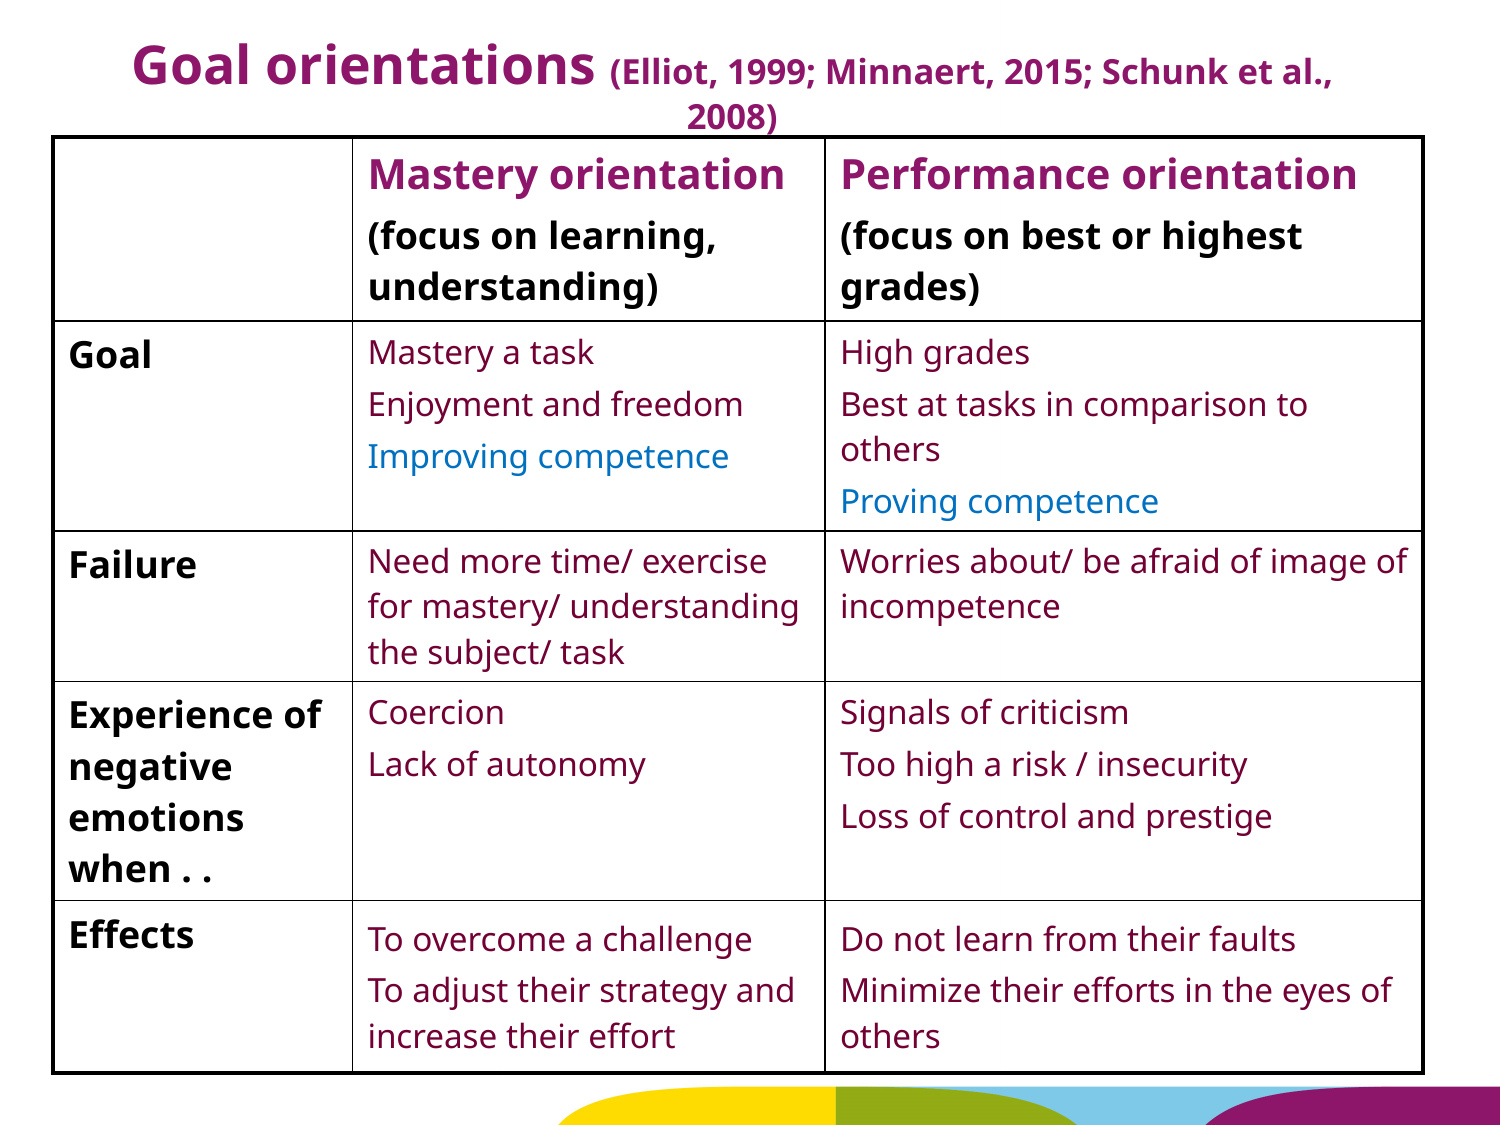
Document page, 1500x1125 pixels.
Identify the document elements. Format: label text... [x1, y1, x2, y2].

table_cell Need more time/ exercise for mastery/ understanding the subject/ task [353, 532, 824, 681]
table_header Mastery orientation (focus on learning, understanding) [353, 139, 824, 320]
table_header [55, 139, 352, 320]
picture [0, 0, 1500, 1125]
table_cell Failure [55, 532, 352, 681]
table_cell Signals of criticism Too high a risk / insecurity Loss of control and prestige [826, 682, 1421, 900]
table_cell Effects [55, 901, 352, 1071]
table_cell Goal [55, 322, 352, 530]
title Goal orientations (Elliot, 1999; Minnaert, 2015; Schunk et al., 2008) [88, 30, 1376, 135]
table_cell Experience of negative emotions when . . [55, 682, 352, 900]
table_header Performance orientation (focus on best or highest grades) [826, 139, 1421, 320]
table_cell Worries about/ be afraid of image of incompetence [826, 532, 1421, 681]
table_cell Coercion Lack of autonomy [353, 682, 824, 900]
table_cell To overcome a challenge To adjust their strategy and increase their effort [353, 901, 824, 1071]
table_cell Mastery a task Enjoyment and freedom Improving competence [353, 322, 824, 530]
table_cell High grades Best at tasks in comparison to others Proving competence [826, 322, 1421, 530]
table_cell Do not learn from their faults Minimize their efforts in the eyes of others [826, 901, 1421, 1071]
